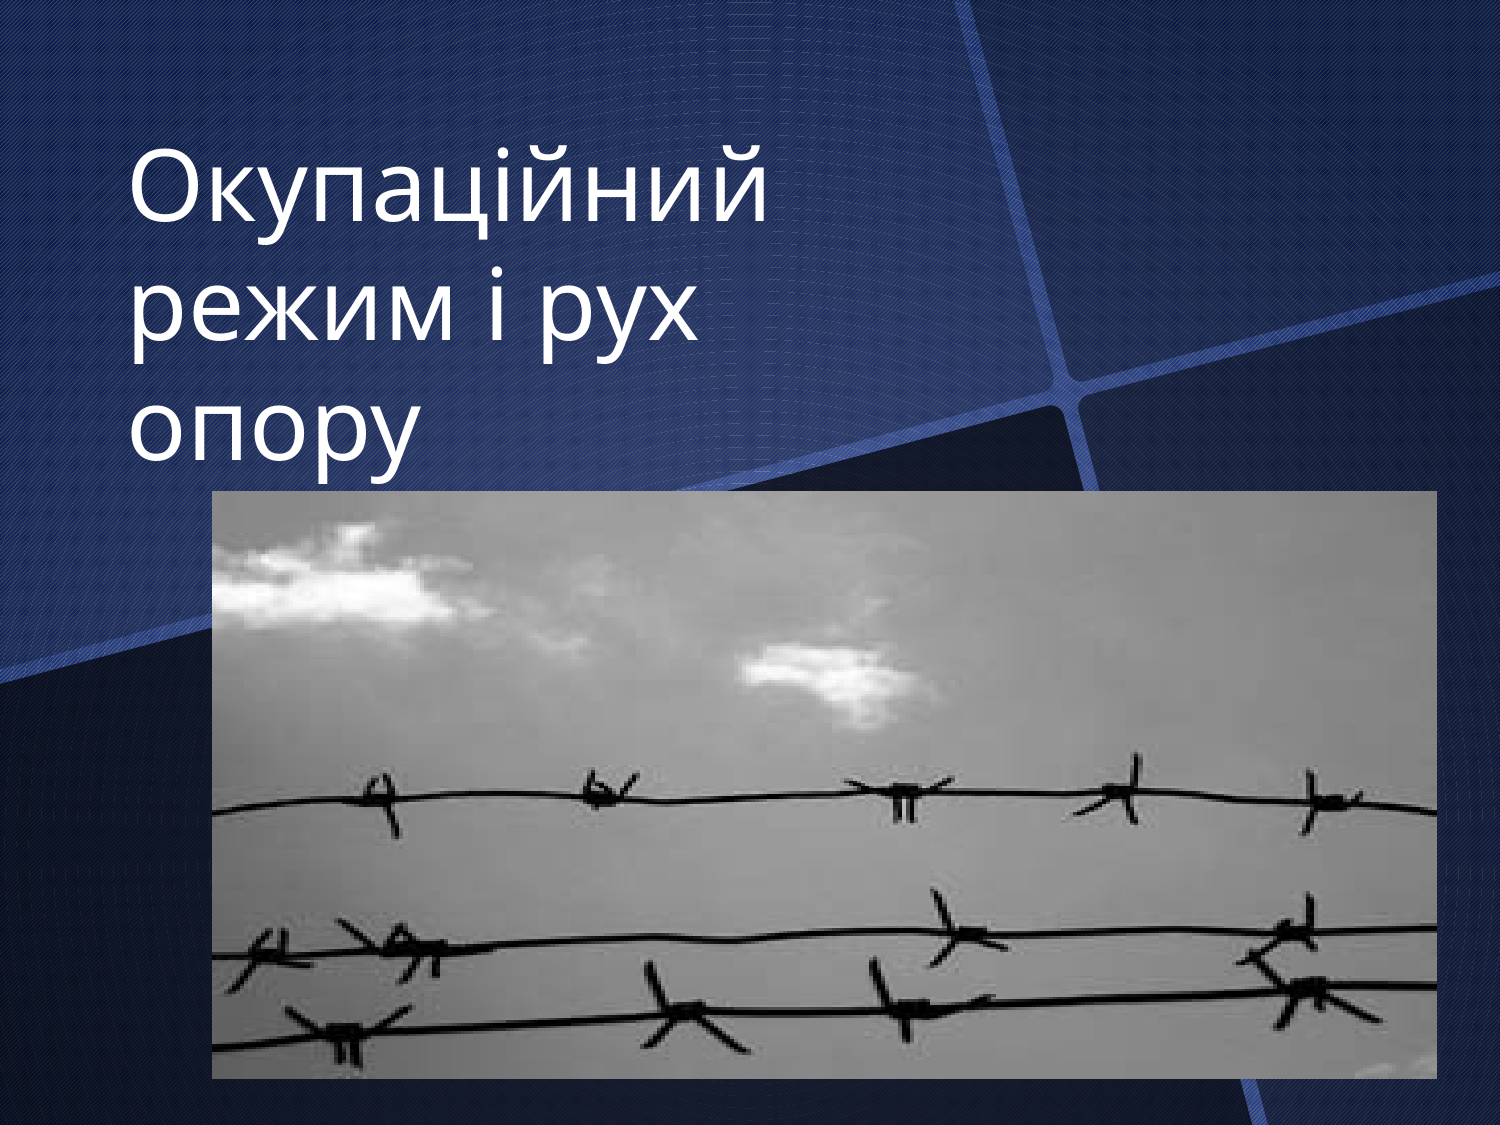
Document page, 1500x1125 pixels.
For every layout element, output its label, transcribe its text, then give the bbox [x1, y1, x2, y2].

picture [211, 491, 1438, 1080]
text_box Окупаційний режим і рух опору [112, 113, 972, 489]
